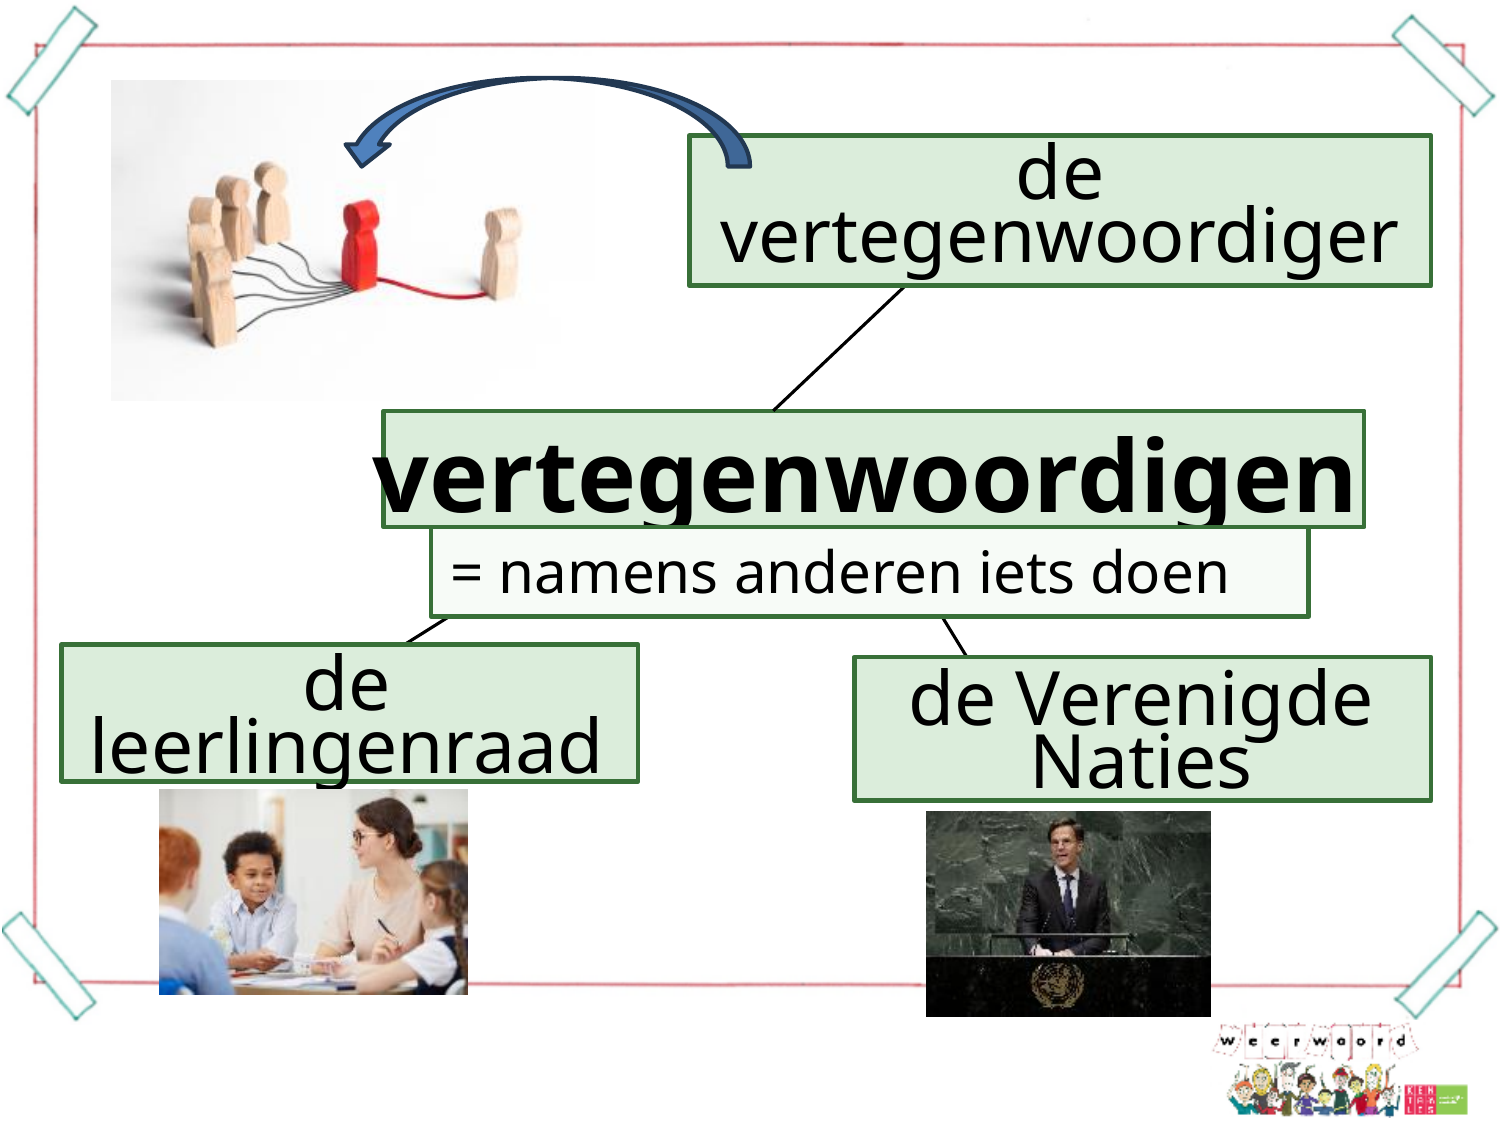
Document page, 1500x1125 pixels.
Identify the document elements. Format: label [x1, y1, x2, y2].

text_box [886, 526, 986, 688]
text_box [300, 526, 593, 710]
text_box [773, 234, 960, 412]
picture [2, 0, 1500, 1118]
